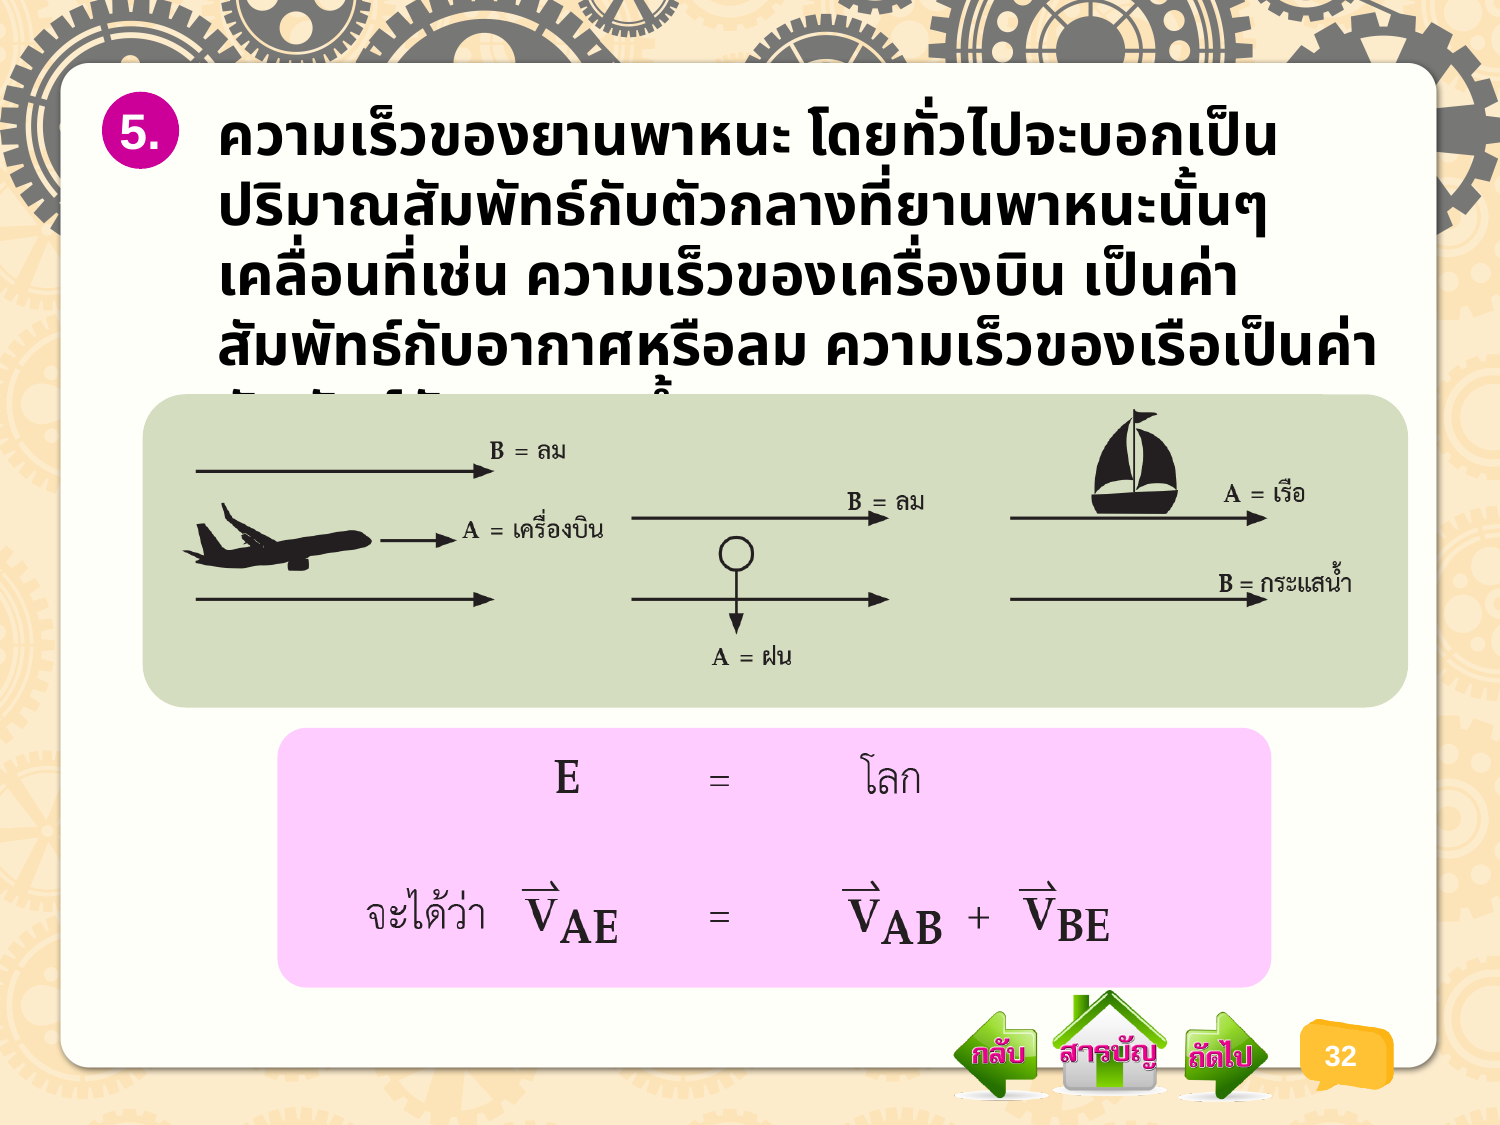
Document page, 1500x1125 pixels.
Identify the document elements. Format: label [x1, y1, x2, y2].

text_box [101, 89, 1425, 389]
picture [0, 0, 1500, 1125]
text_box [142, 393, 1409, 708]
text_box [277, 727, 1272, 988]
